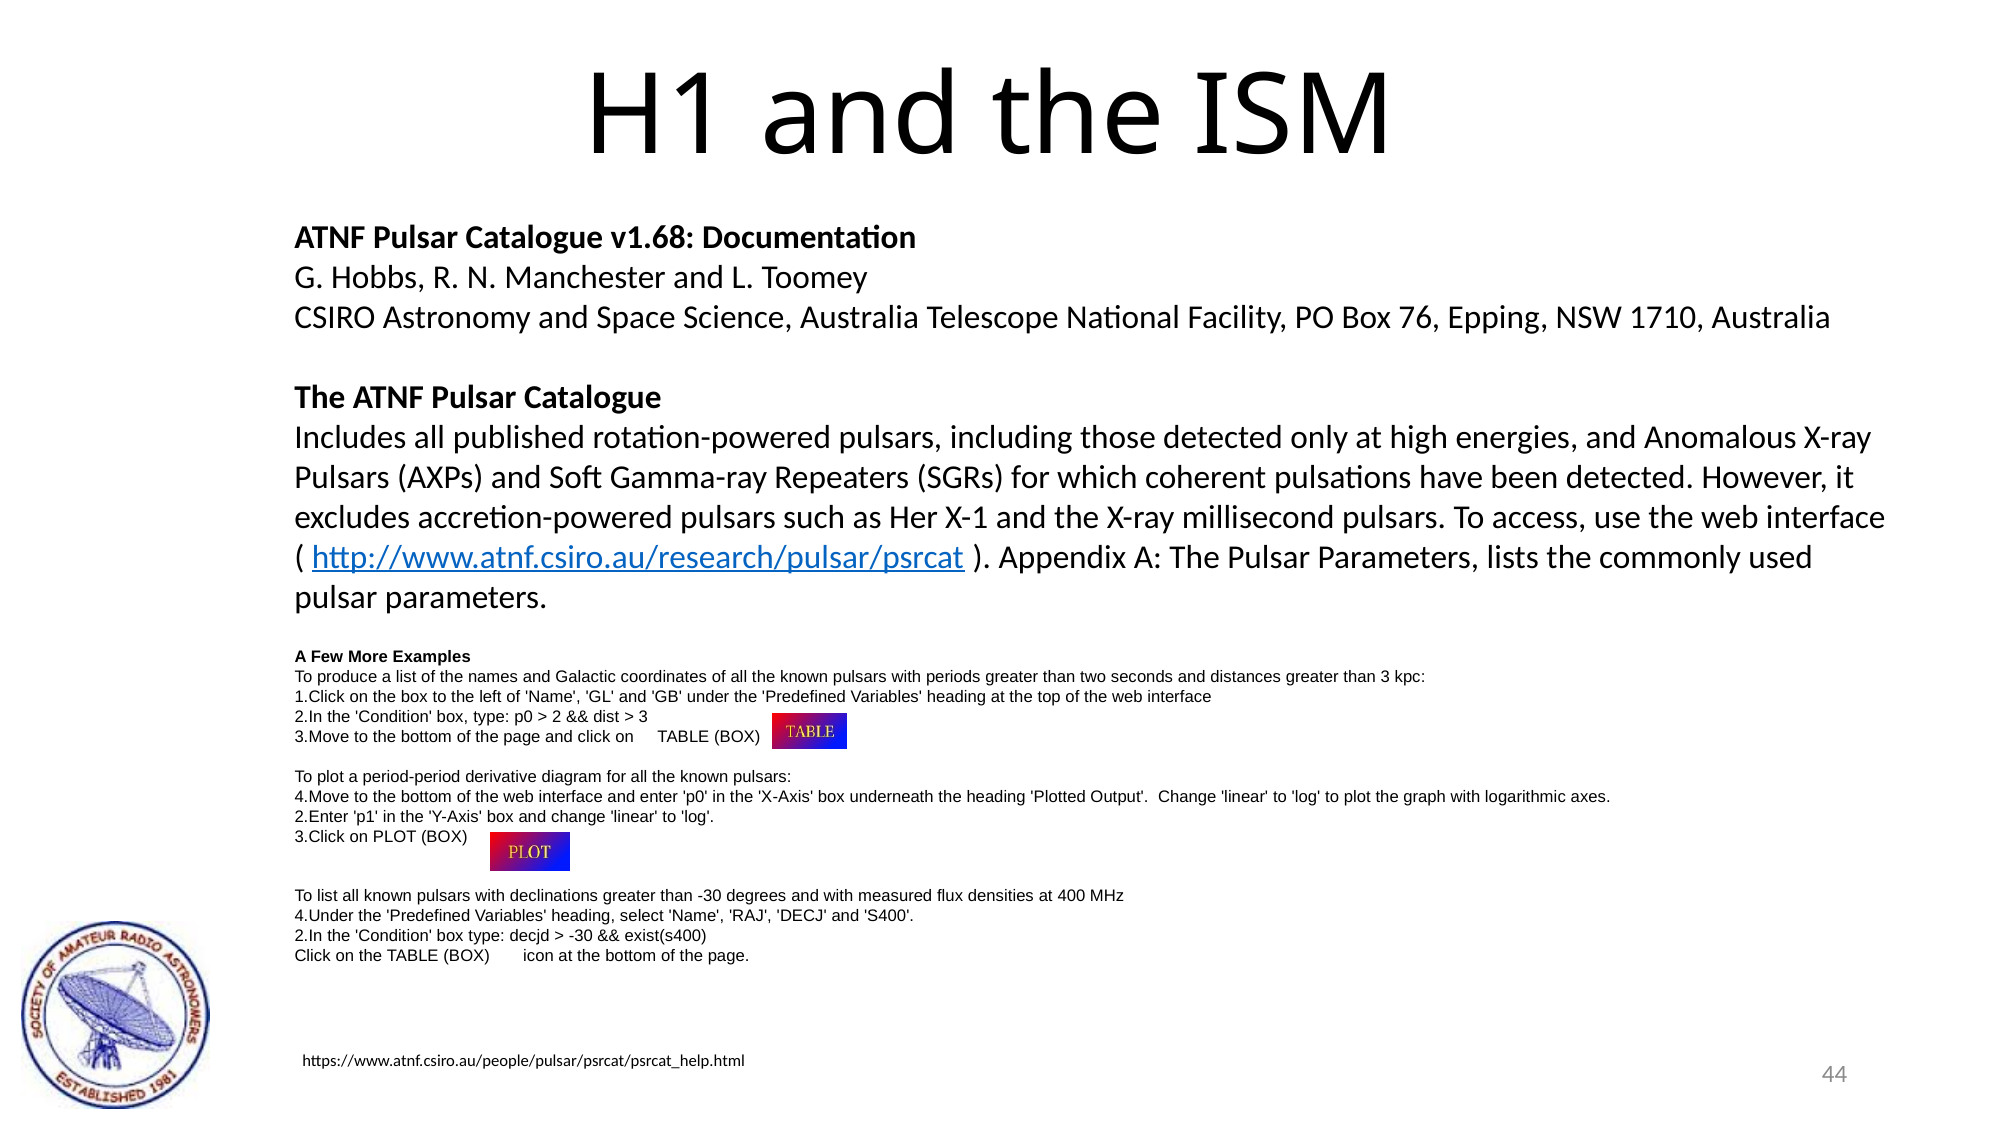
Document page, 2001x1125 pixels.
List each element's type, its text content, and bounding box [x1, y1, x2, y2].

slide_number 44 [1412, 1042, 1863, 1103]
text_box A Few More Examples To produce a list of the names and Galactic coordinates of all the known pulsars with periods greater than two seconds and distances greater than 3 kpc: Click on the box to the left of 'Name', 'GL' and 'GB' under the 'Predefined Variables' heading at the top of the web interface In the 'Condition' box, type: p0 > 2 && dist > 3 Move to the bottom of the page and click on TABLE (BOX) To plot a period-period derivative diagram for all the known pulsars: Move to the bottom of the web interface and enter 'p0' in the 'X-Axis' box underneath the heading 'Plotted Output'. Change 'linear' to 'log' to plot the graph with logarithmic axes. Enter 'p1' in the 'Y-Axis' box and change 'linear' to 'log'. Click on PLOT (BOX) To list all known pulsars with declinations greater than -30 degrees and with measured flux densities at 400 MHz Under the 'Predefined Variables' heading, select 'Name', 'RAJ', 'DECJ' and 'S400'. In the 'Condition' box type: decjd > -30 && exist(s400) Click on the TABLE (BOX) icon at the bottom of the page. [279, 638, 1769, 973]
text_box https://www.atnf.csiro.au/people/pulsar/psrcat/psrcat_help.html [287, 1042, 772, 1078]
text_box H1 and the ISM [568, 33, 1411, 184]
text_box ATNF Pulsar Catalogue v1.68: Documentation G. Hobbs, R. N. Manchester and L. Toomey CSIRO Astronomy and Space Science, Australia Telescope National Facility, PO Box 76, Epping, NSW 1710, Australia The ATNF Pulsar Catalogue Includes all published rotation-powered pulsars, including those detected only at high energies, and Anomalous X-ray Pulsars (AXPs) and Soft Gamma-ray Repeaters (SGRs) for which coherent pulsations have been detected. However, it excludes accretion-powered pulsars such as Her X-1 and the X-ray millisecond pulsars. To access, use the web interface ( http://www.atnf.csiro.au/research/pulsar/psrcat ). Appendix A: The Pulsar Parameters, lists the commonly used pulsar parameters. [279, 208, 1912, 622]
picture [771, 713, 847, 750]
picture [21, 921, 210, 1109]
picture [490, 832, 570, 871]
